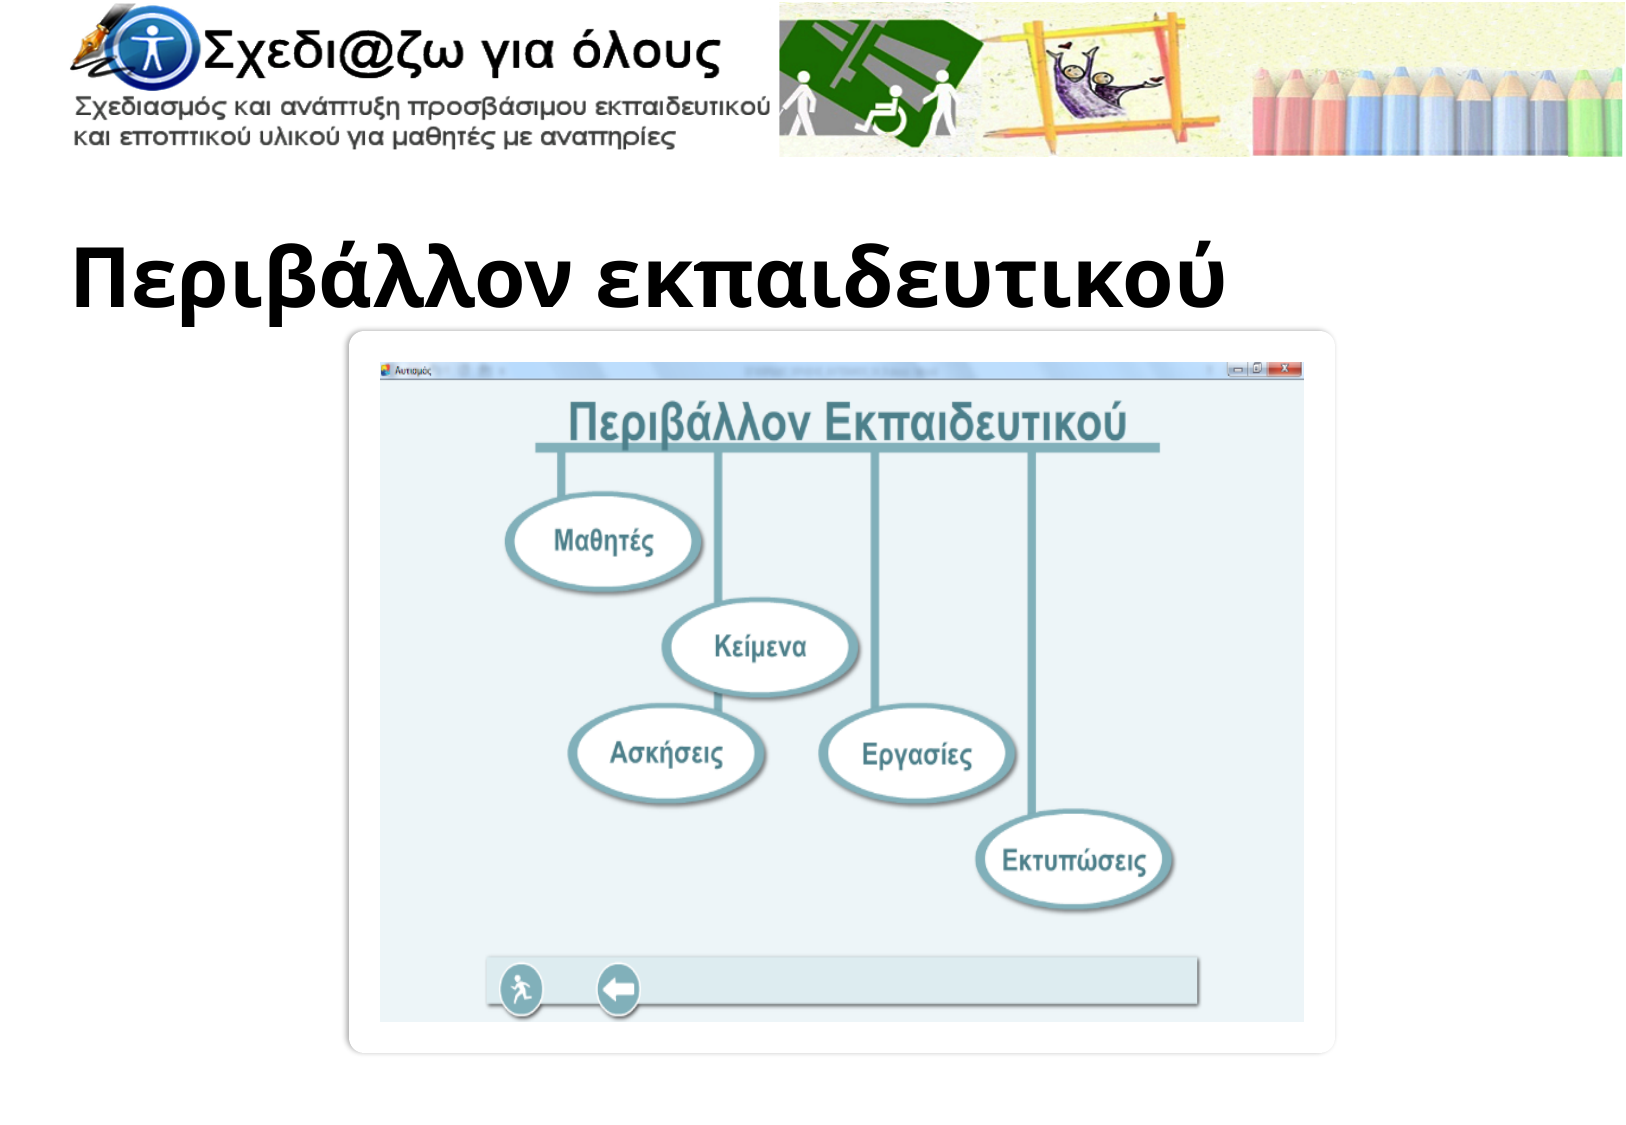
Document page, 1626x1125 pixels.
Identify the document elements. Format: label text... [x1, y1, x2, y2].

picture [0, 2, 1625, 157]
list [379, 361, 1304, 1022]
title Περιβάλλον εκπαιδευτικού [54, 209, 1488, 353]
